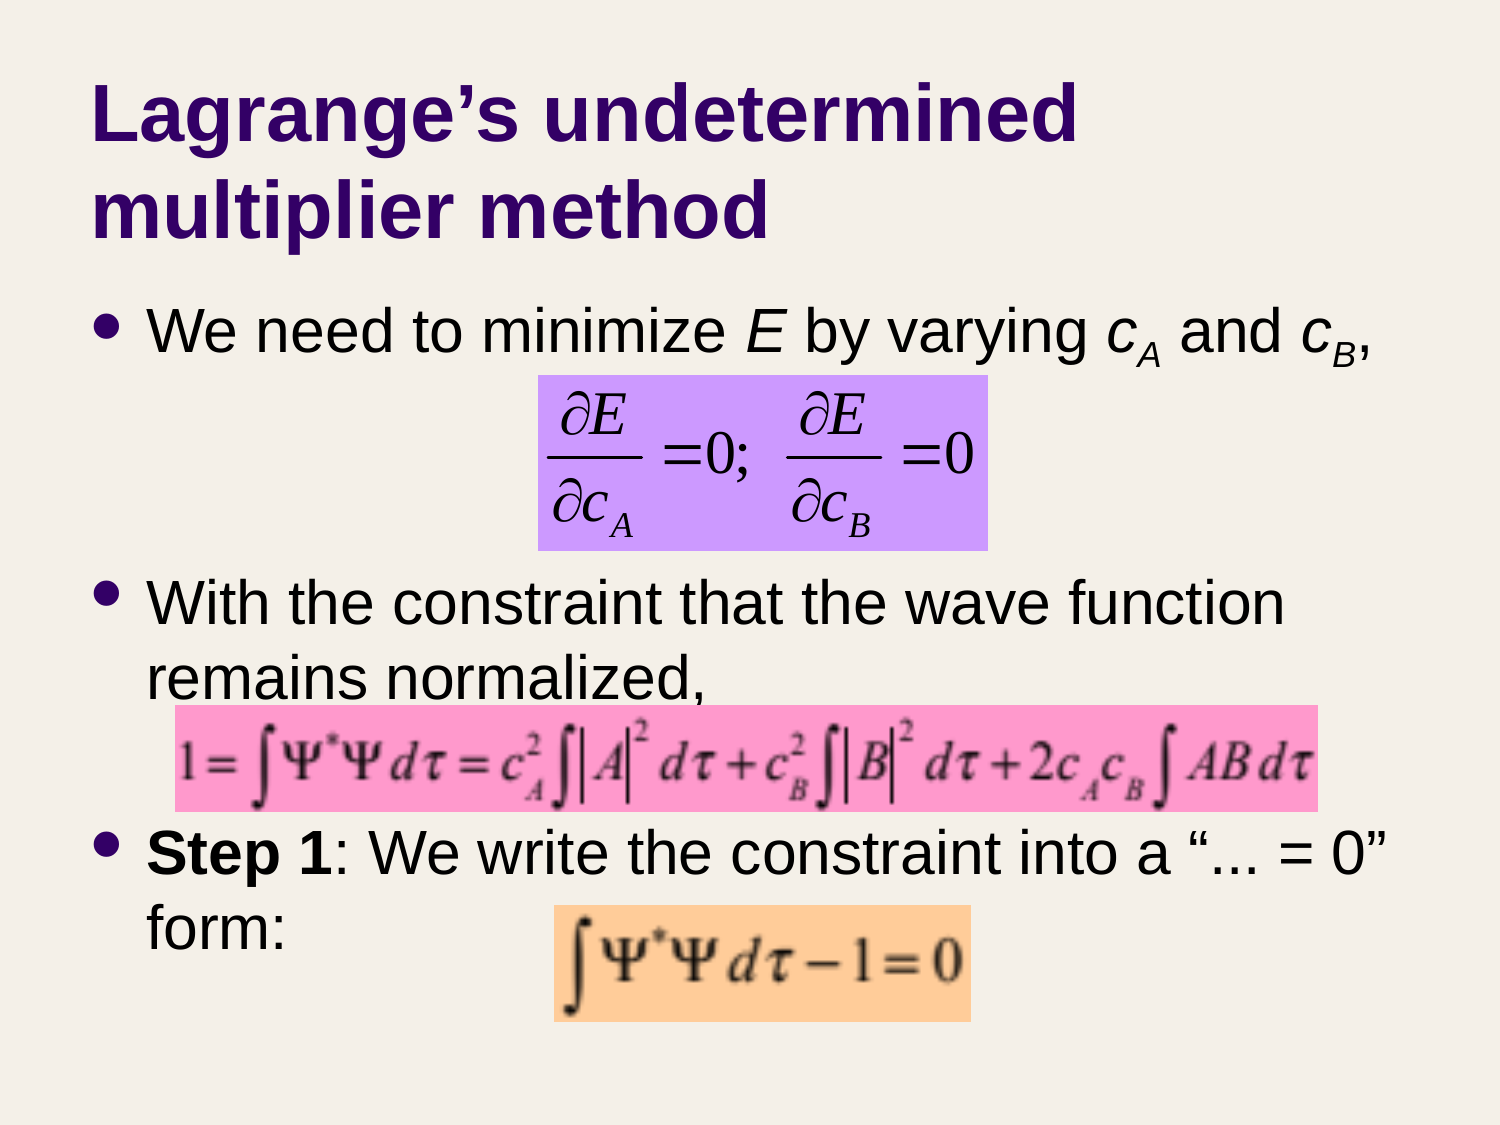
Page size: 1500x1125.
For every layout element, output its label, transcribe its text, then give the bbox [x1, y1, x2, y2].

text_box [554, 904, 971, 1022]
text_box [174, 704, 1319, 813]
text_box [537, 374, 988, 552]
list We need to minimize E by varying cA and cB, With the constraint that the wave function remains normalized, Step 1: We write the constraint into a “... = 0” form: [75, 282, 1425, 1006]
title Lagrange’s undetermined multiplier method [75, 50, 1425, 263]
